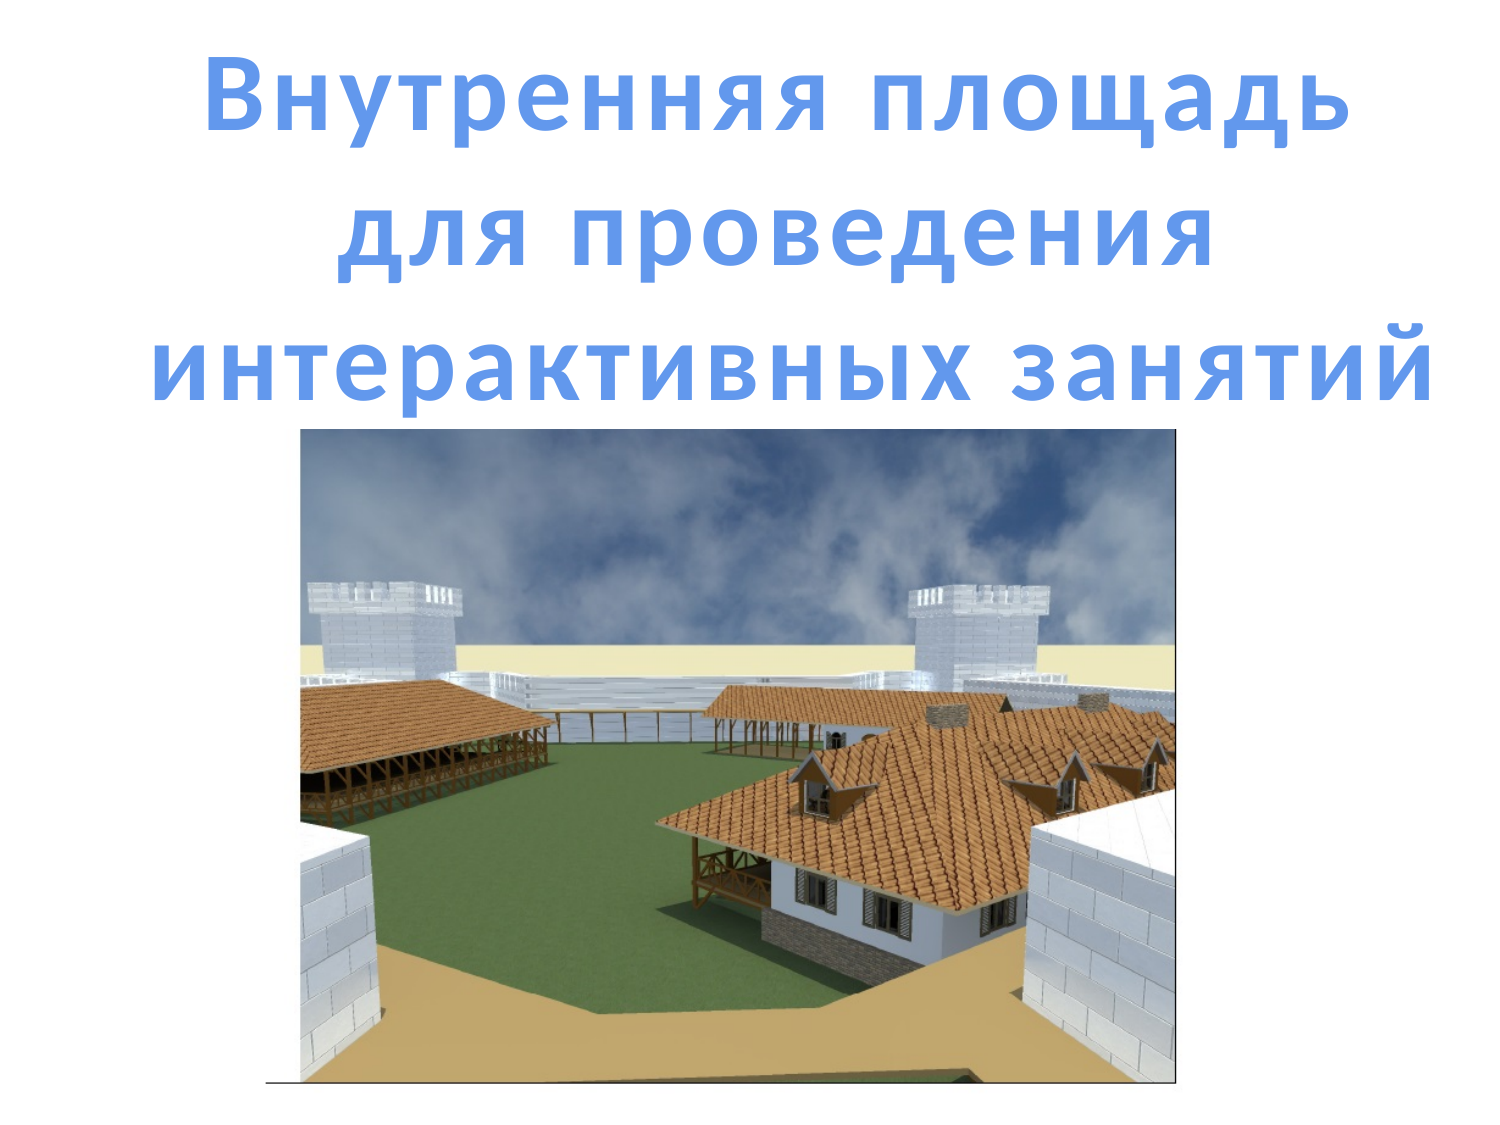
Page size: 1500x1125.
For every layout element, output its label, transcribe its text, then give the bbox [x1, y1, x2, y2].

picture [265, 429, 1208, 1121]
text_box Внутренняя площадь для проведения интерактивных занятий [133, 10, 1454, 431]
